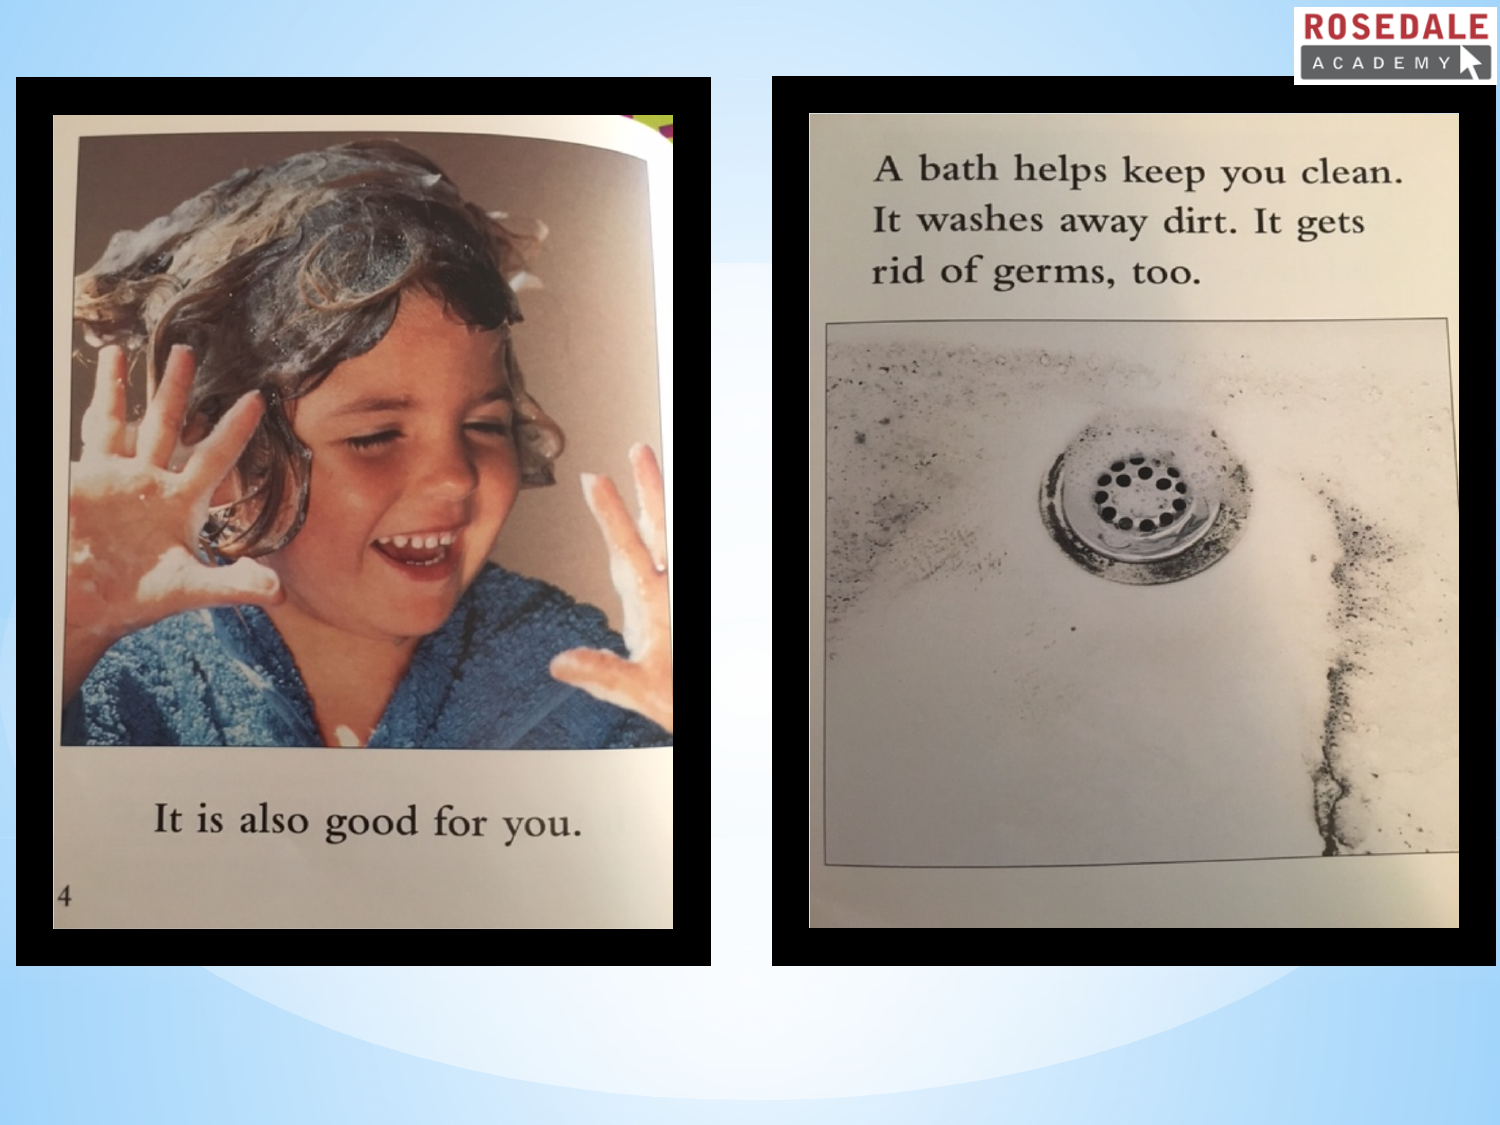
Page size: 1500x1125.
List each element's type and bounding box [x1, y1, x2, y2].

picture [726, 114, 1500, 928]
picture [1293, 7, 1497, 86]
picture [54, 833, 673, 928]
list [0, 211, 719, 833]
picture [54, 116, 673, 211]
